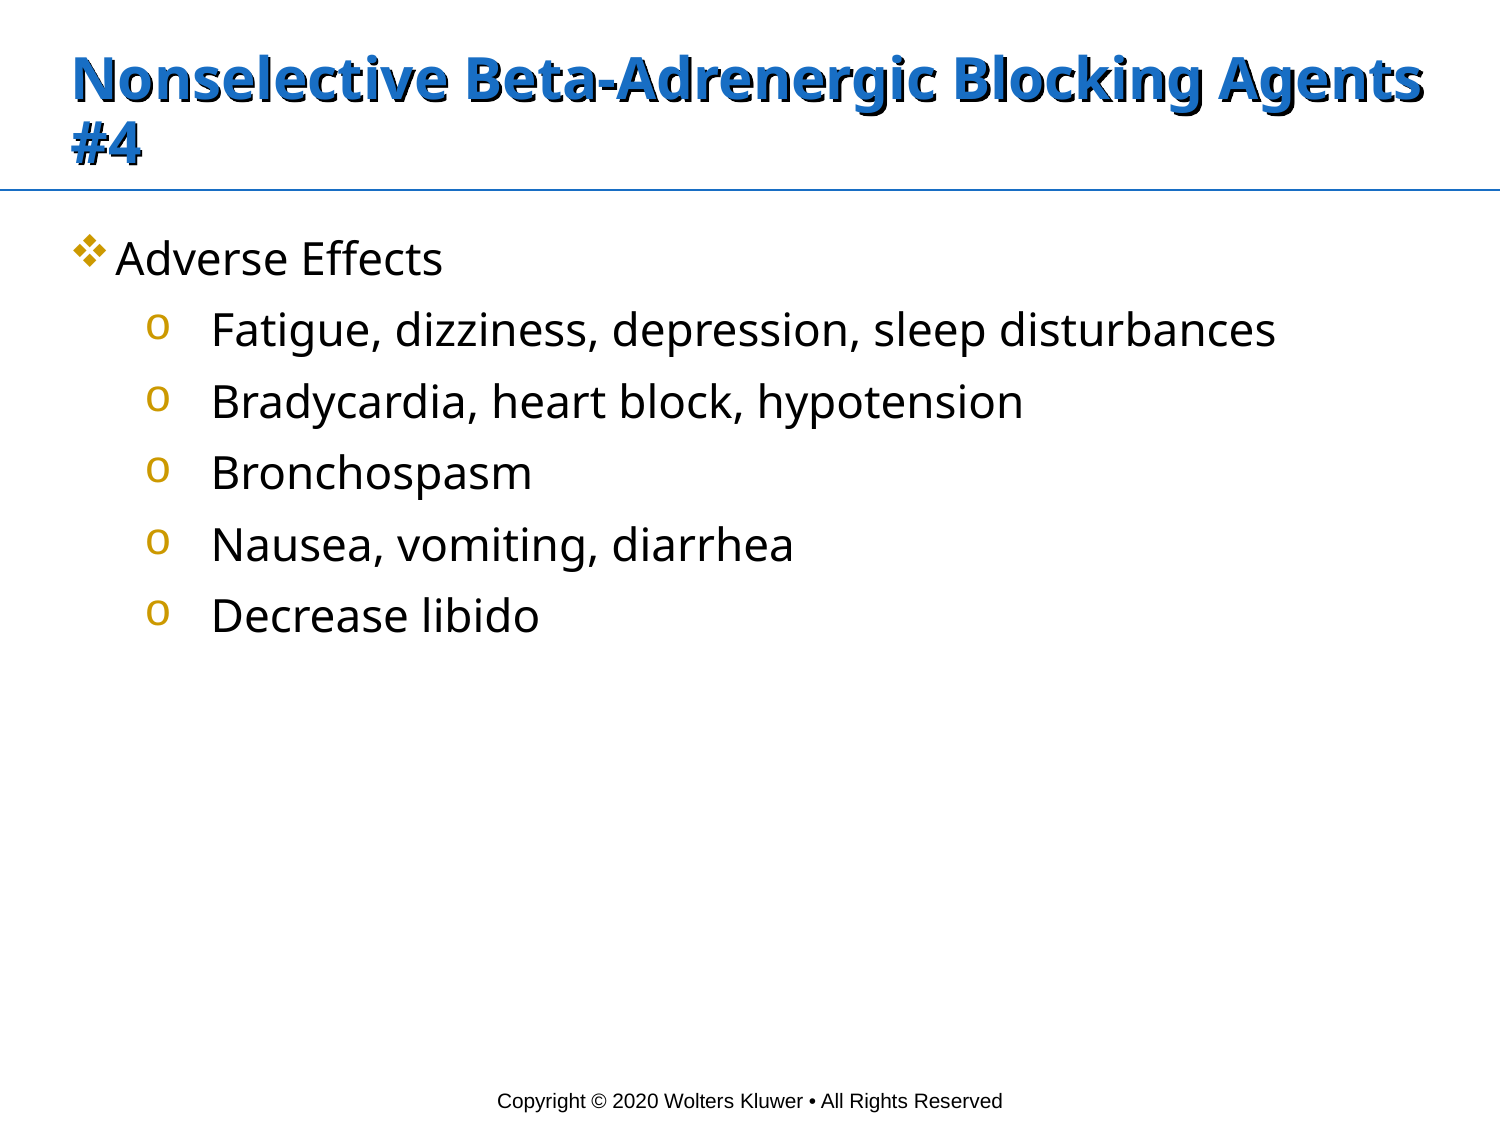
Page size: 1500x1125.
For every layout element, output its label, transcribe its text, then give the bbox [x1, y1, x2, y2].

title Nonselective Beta-Adrenergic Blocking Agents #4 [70, 48, 1469, 176]
list Adverse Effects Fatigue, dizziness, depression, sleep disturbances Bradycardia, heart block, hypotension Bronchospasm Nausea, vomiting, diarrhea Decrease libido [54, 232, 1468, 838]
